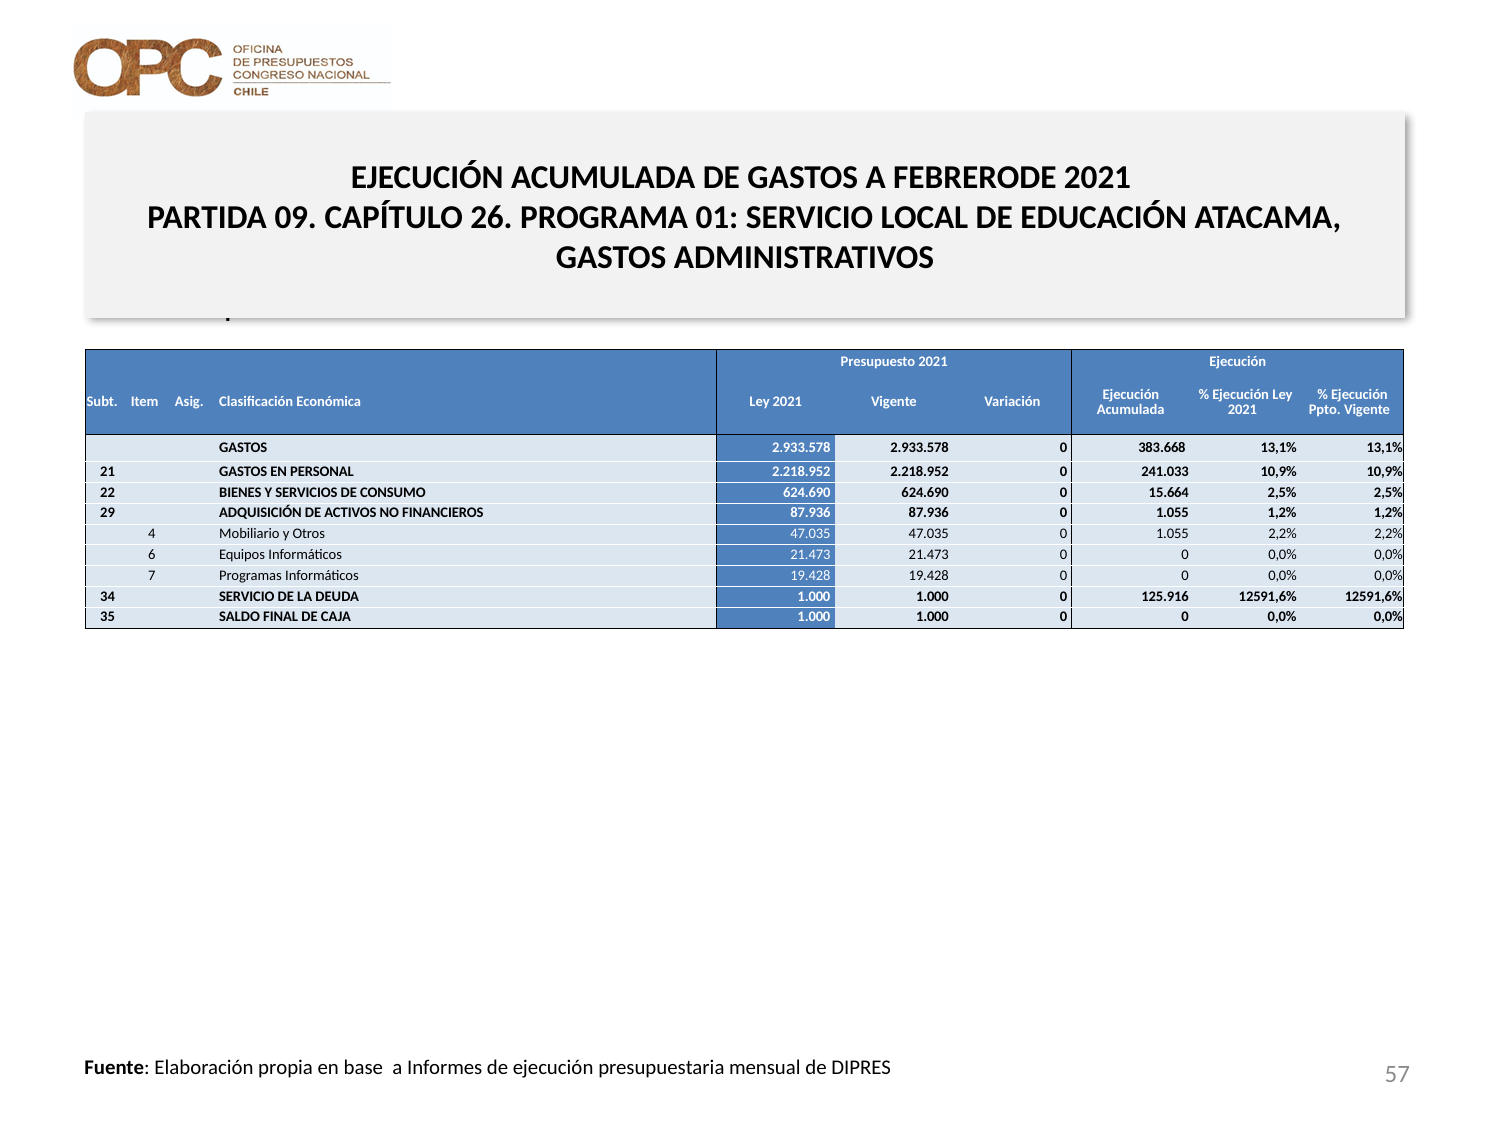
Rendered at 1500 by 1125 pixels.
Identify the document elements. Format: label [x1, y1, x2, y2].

table_cell [1072, 525, 1403, 544]
table_header [1072, 350, 1403, 371]
table_header [717, 350, 1071, 371]
table_cell [86, 435, 716, 461]
table_cell [717, 545, 1071, 565]
table_cell [717, 566, 1071, 586]
table_cell [86, 371, 716, 434]
table_cell [717, 525, 1071, 544]
table_header [86, 350, 716, 371]
table_cell [1072, 483, 1403, 503]
table_cell [1072, 435, 1403, 461]
table_cell [1072, 371, 1403, 434]
table_cell [86, 483, 716, 503]
table_cell [717, 504, 1071, 524]
picture [70, 22, 391, 118]
table_cell [86, 545, 716, 565]
slide_number [1074, 1042, 1425, 1103]
table_cell [86, 525, 716, 544]
table_cell [1072, 587, 1403, 607]
table_cell [1072, 462, 1403, 482]
table_cell [717, 371, 1071, 434]
title [85, 113, 1405, 318]
table_cell [717, 483, 1071, 503]
table_cell [86, 504, 716, 524]
table_cell [86, 587, 716, 607]
table_cell [1072, 504, 1403, 524]
table_cell [86, 608, 716, 628]
table_cell [1072, 545, 1403, 565]
table_cell [717, 608, 1071, 628]
table_cell [717, 462, 1071, 482]
table_cell [1072, 566, 1403, 586]
table_cell [717, 435, 1071, 461]
table_cell [86, 566, 716, 586]
table_cell [717, 587, 1071, 607]
table_cell [86, 462, 716, 482]
text_box [85, 285, 1425, 340]
table_cell [1072, 608, 1403, 628]
